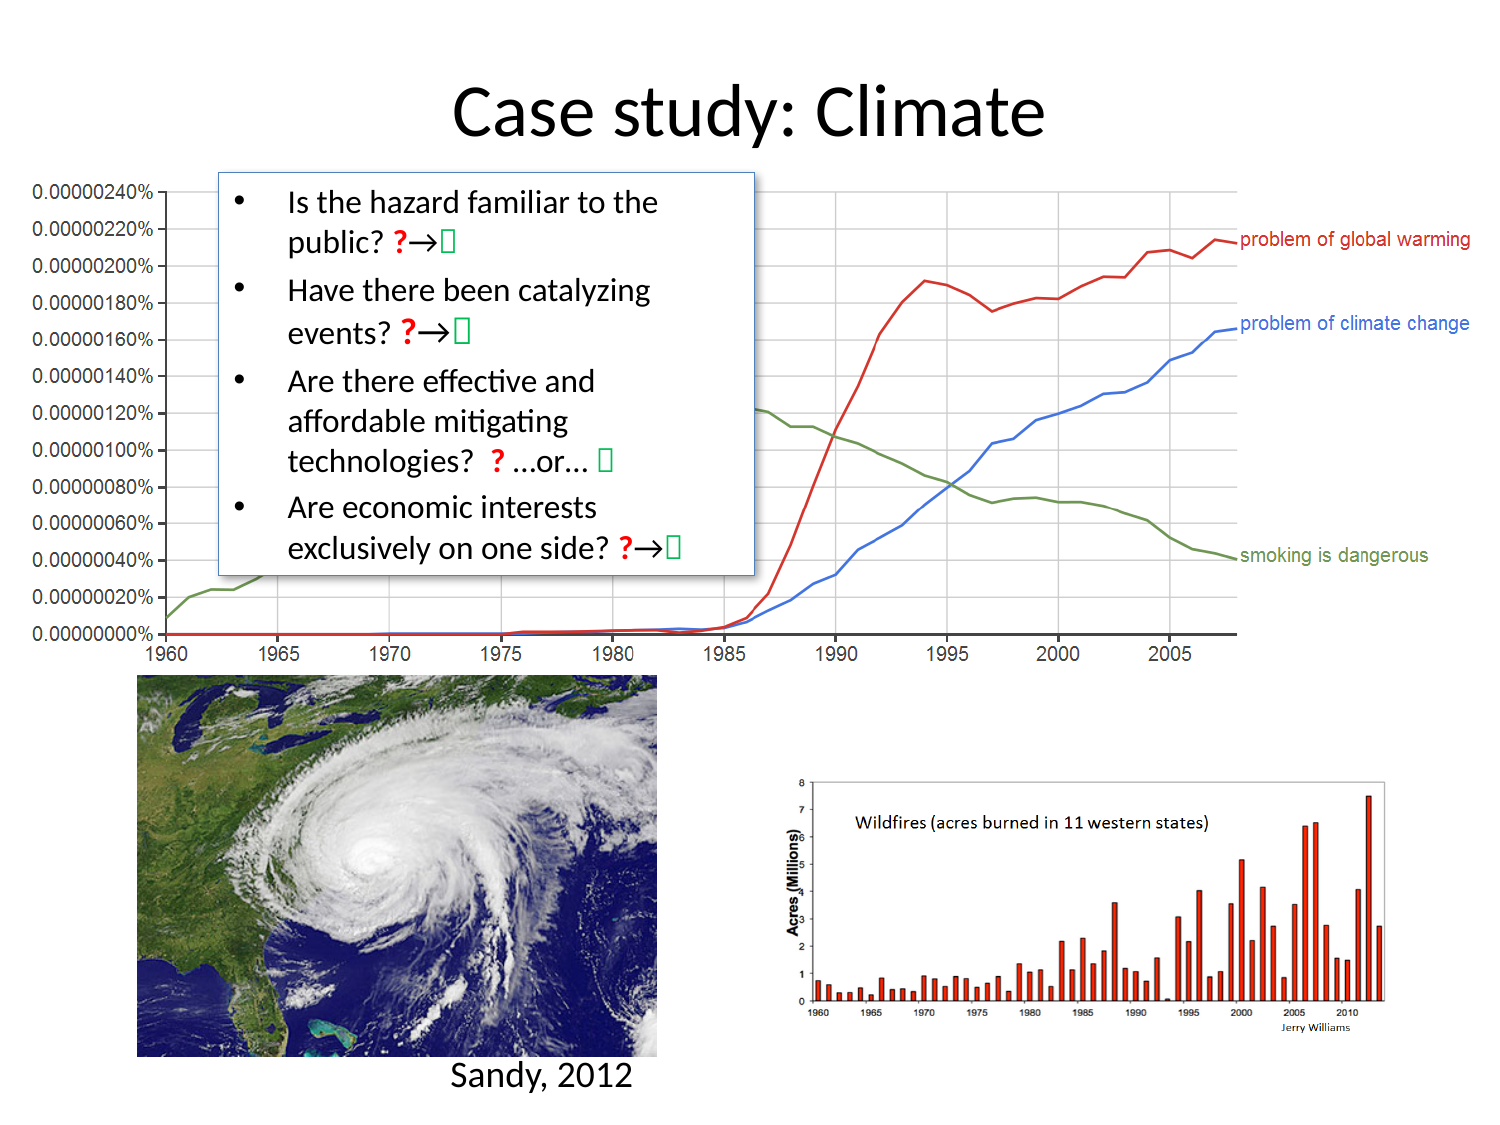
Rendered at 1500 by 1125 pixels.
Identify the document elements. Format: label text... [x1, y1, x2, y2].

text_box Sandy, 2012 [435, 1042, 674, 1102]
picture [24, 174, 1485, 1058]
title Case study: Climate [75, 12, 1425, 173]
picture [782, 774, 1389, 1038]
